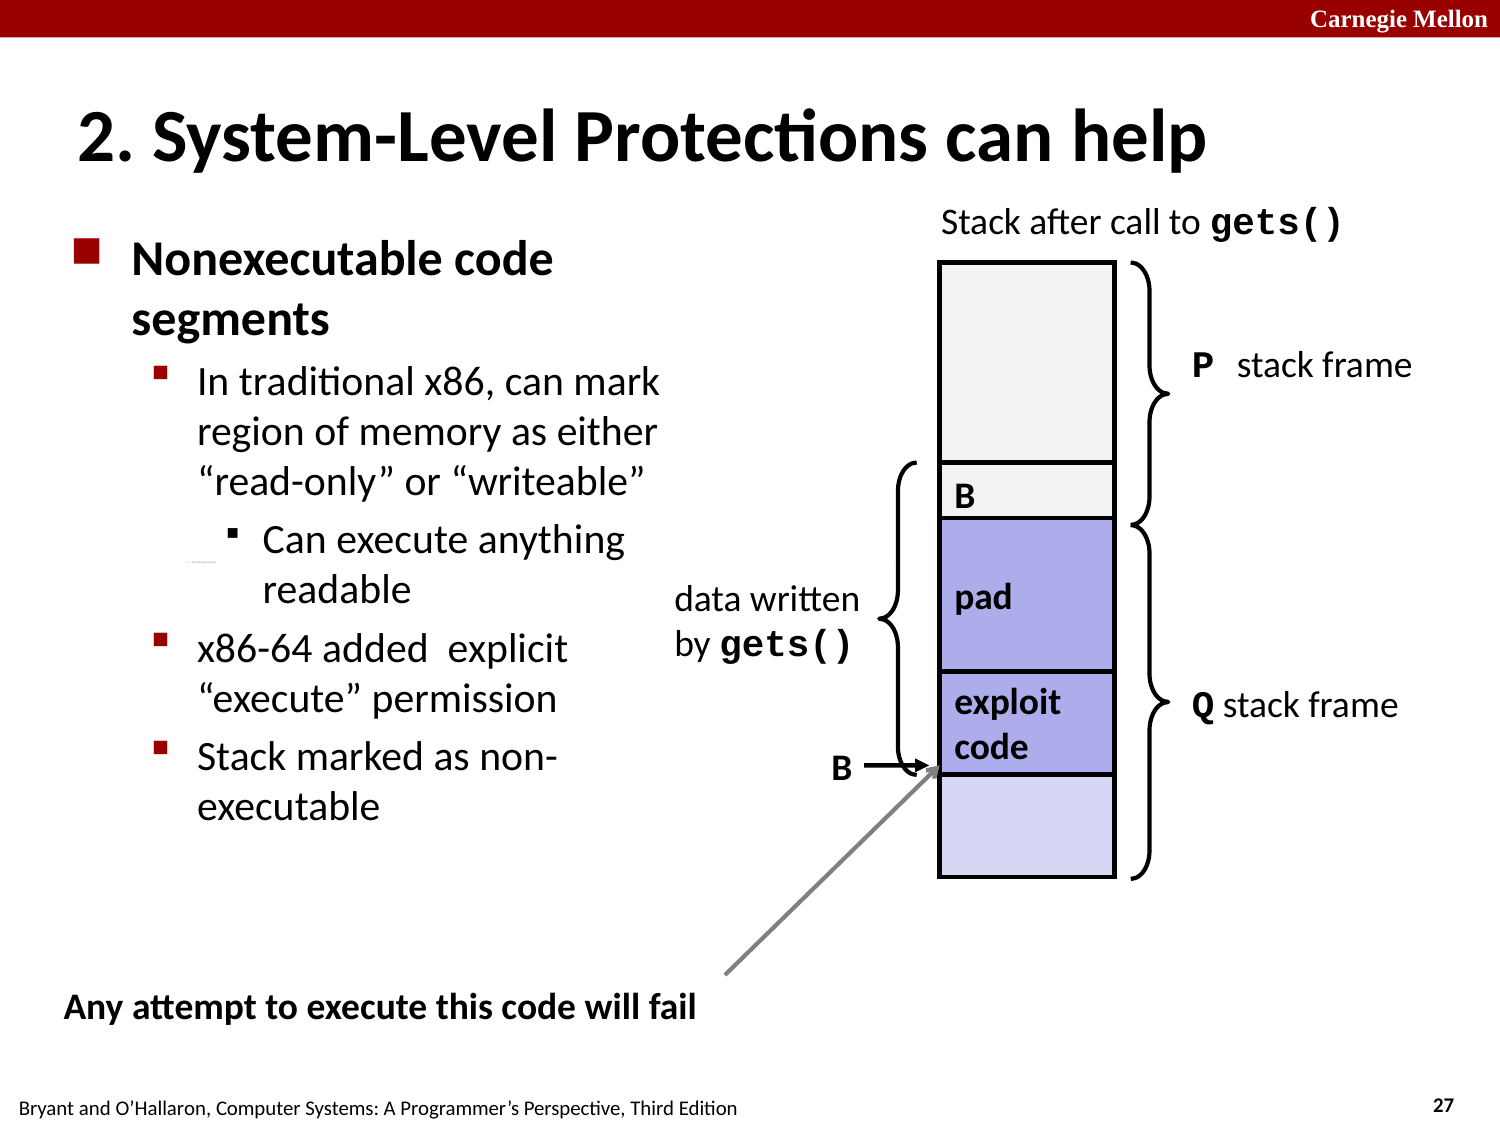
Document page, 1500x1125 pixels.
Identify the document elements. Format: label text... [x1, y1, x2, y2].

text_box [659, 189, 1431, 880]
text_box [724, 765, 940, 976]
list Nonexecutable code segments In traditional x86, can mark region of memory as either “read-only” or “writeable” Can execute anything readable x86-64 added explicit “execute” permission Stack marked as non-executable [59, 217, 726, 1076]
text_box Any attempt to execute this code will fail [48, 974, 713, 1035]
title 2. System-Level Protections can help [62, 87, 1388, 176]
